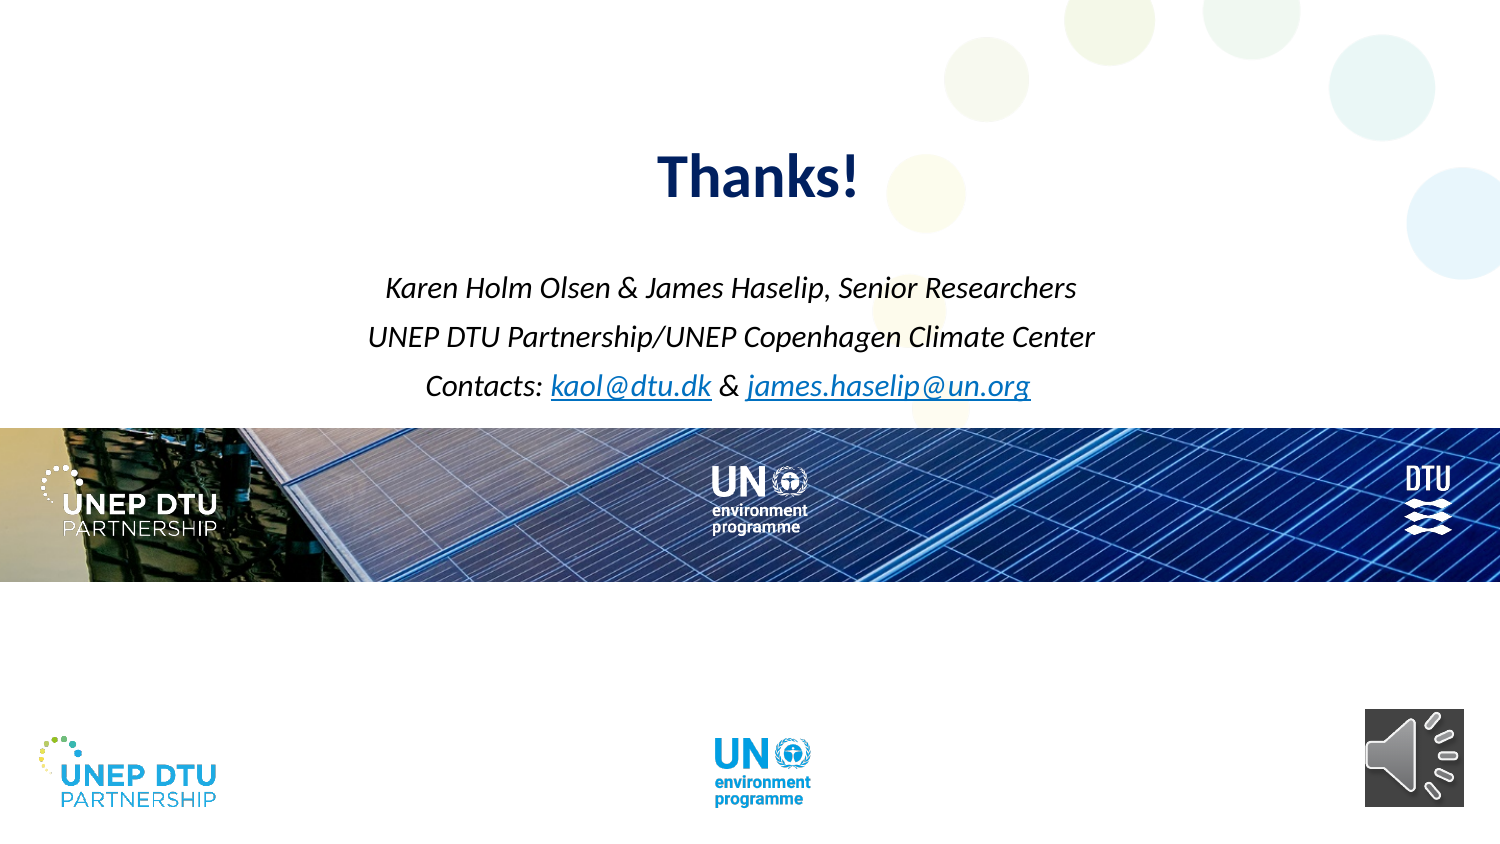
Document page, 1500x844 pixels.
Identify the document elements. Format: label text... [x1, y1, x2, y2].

picture [751, 737, 761, 754]
picture [38, 735, 216, 807]
subtitle Karen Holm Olsen & James Haselip, Senior Researchers UNEP DTU Partnership/UNEP Copenhagen Climate Center Contacts: kaol@dtu.dk & james.haselip@un.org [213, 263, 1251, 428]
picture [0, 0, 1500, 582]
picture [722, 737, 732, 763]
picture [1364, 708, 1465, 809]
title Thanks! [196, 87, 1322, 219]
picture [719, 798, 742, 809]
picture [714, 737, 811, 809]
